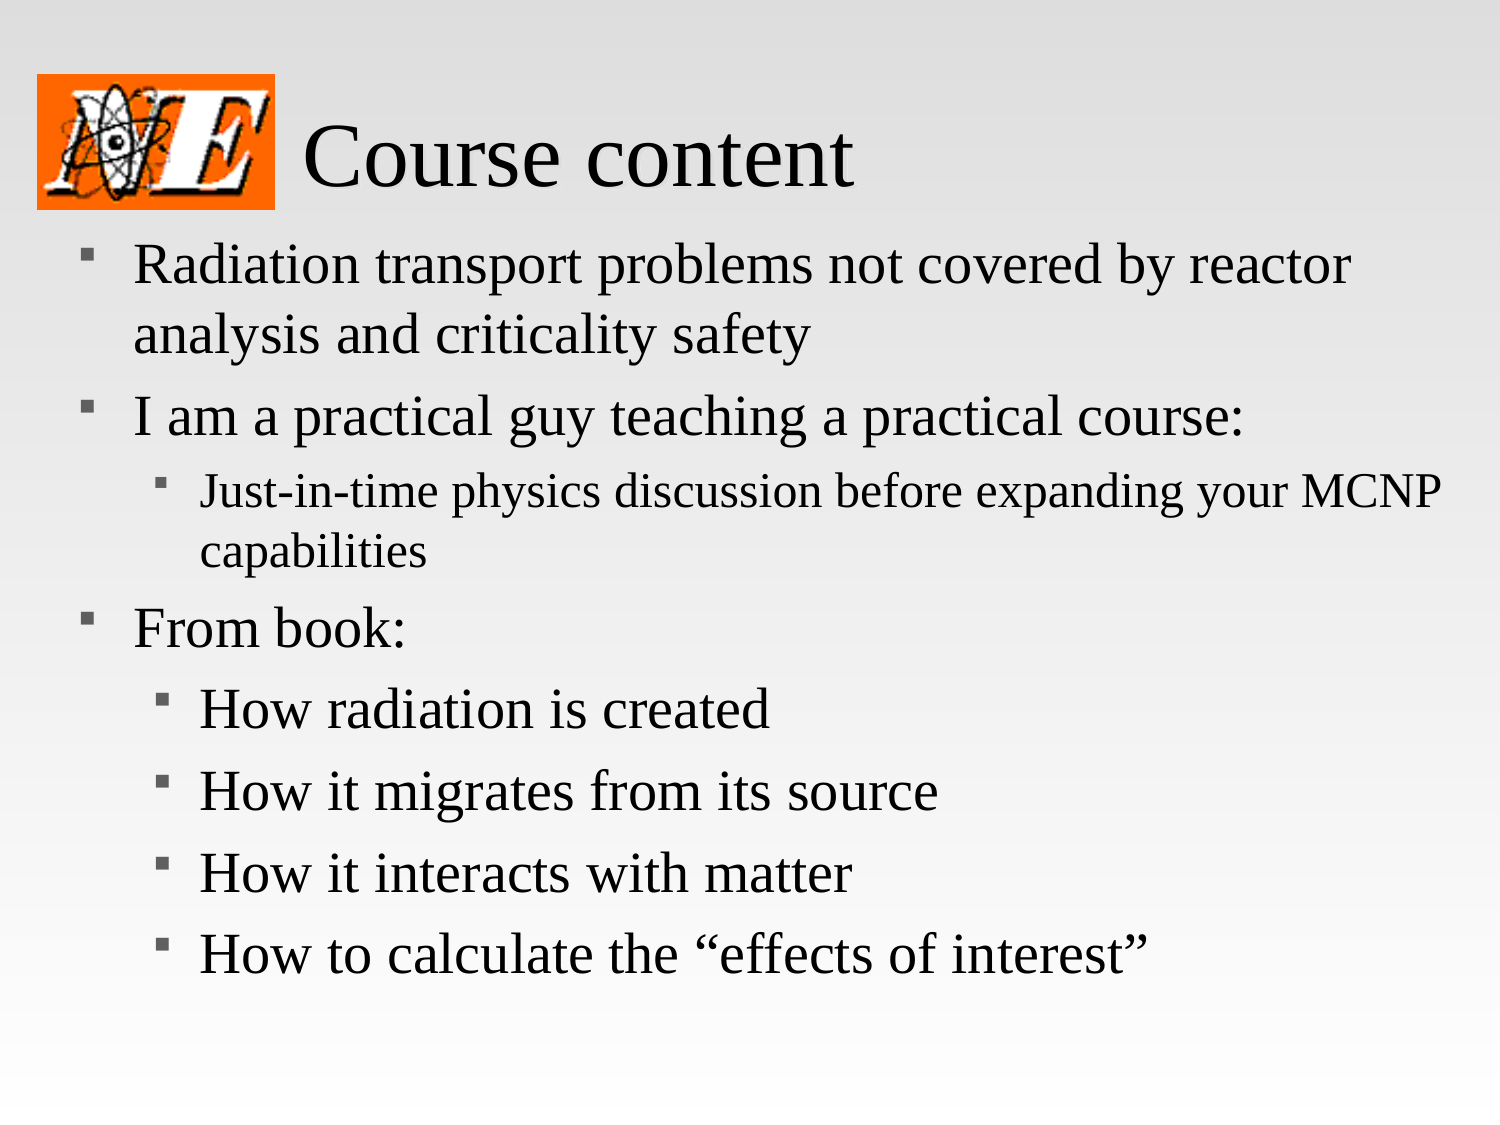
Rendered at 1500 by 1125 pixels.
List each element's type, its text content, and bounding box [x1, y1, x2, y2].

title Course content [287, 56, 1463, 217]
list Radiation transport problems not covered by reactor analysis and criticality safety I am a practical guy teaching a practical course: Just-in-time physics discussion before expanding your MCNP capabilities From book: How radiation is created How it migrates from its source How it interacts with matter How to calculate the “effects of interest” [62, 217, 1500, 1099]
picture [37, 74, 275, 210]
